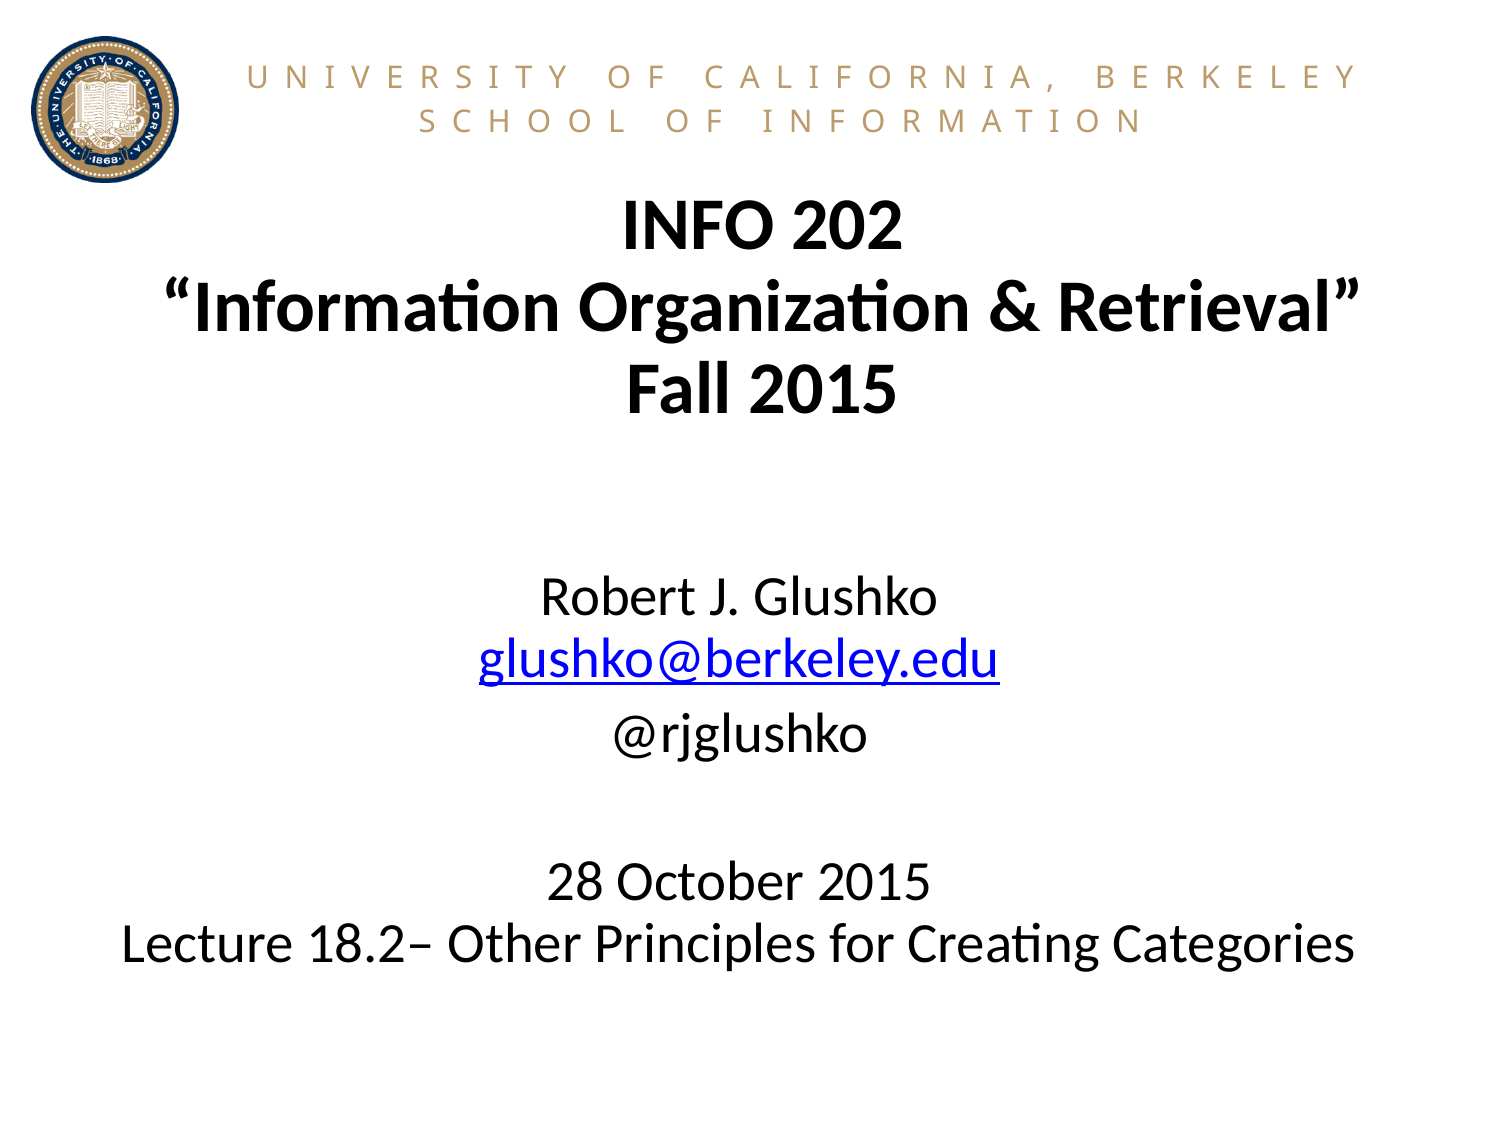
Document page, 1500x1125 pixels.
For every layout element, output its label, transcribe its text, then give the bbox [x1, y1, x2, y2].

text_box SCHOOL OF INFORMATION [412, 105, 1147, 140]
text_box UNIVERSITY OF CALIFORNIA, BERKELEY [240, 61, 1361, 97]
picture [31, 36, 179, 184]
title INFO 202 “Information Organization & Retrieval” Fall 2015 [90, 175, 1436, 519]
list Robert J. Glushko glushko@berkeley.edu @rjglushko 28 October 2015 Lecture 18.2– Other Principles for Creating Categories [64, 404, 1415, 994]
